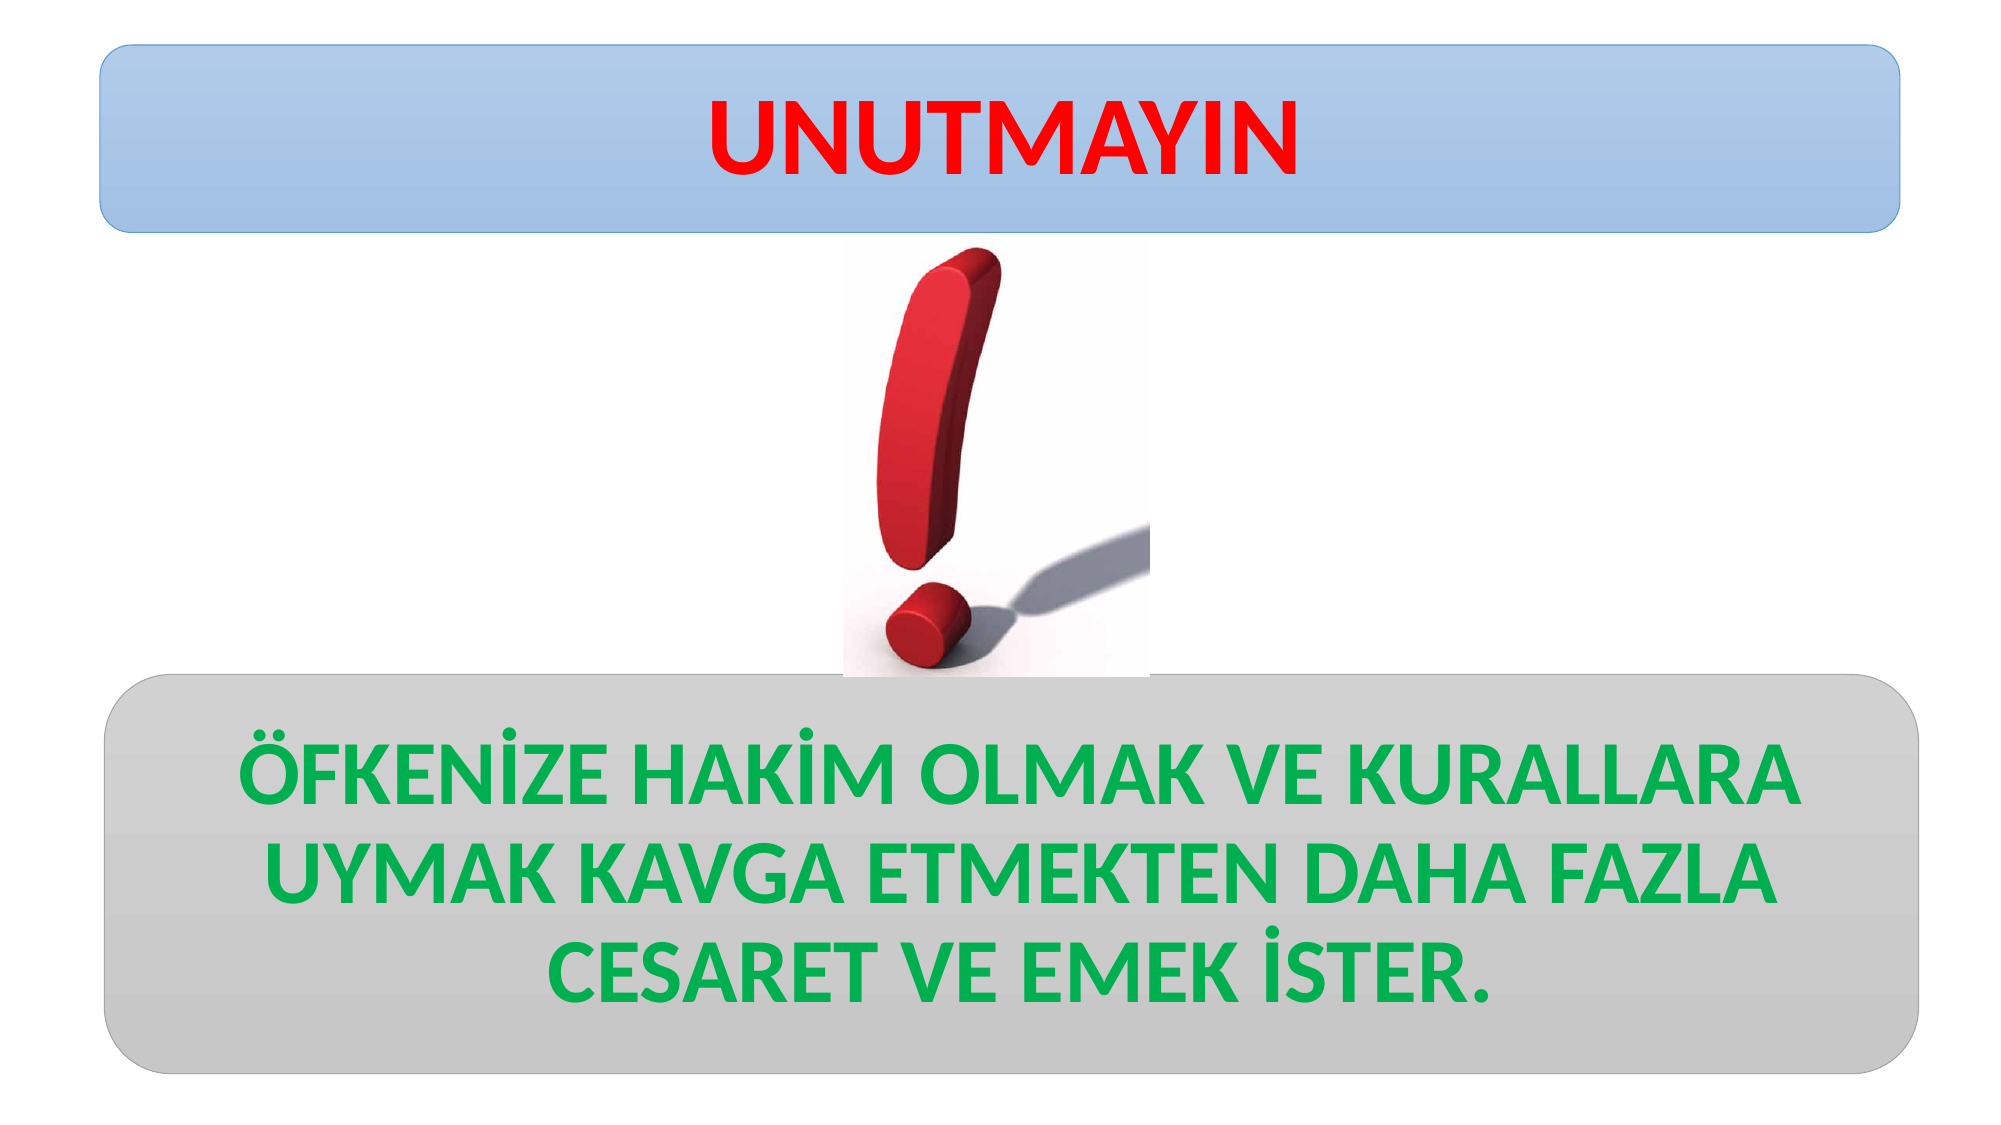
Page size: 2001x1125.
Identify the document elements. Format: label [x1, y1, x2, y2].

text_box [99, 45, 1900, 233]
text_box [104, 644, 1919, 1104]
picture [843, 238, 1150, 677]
